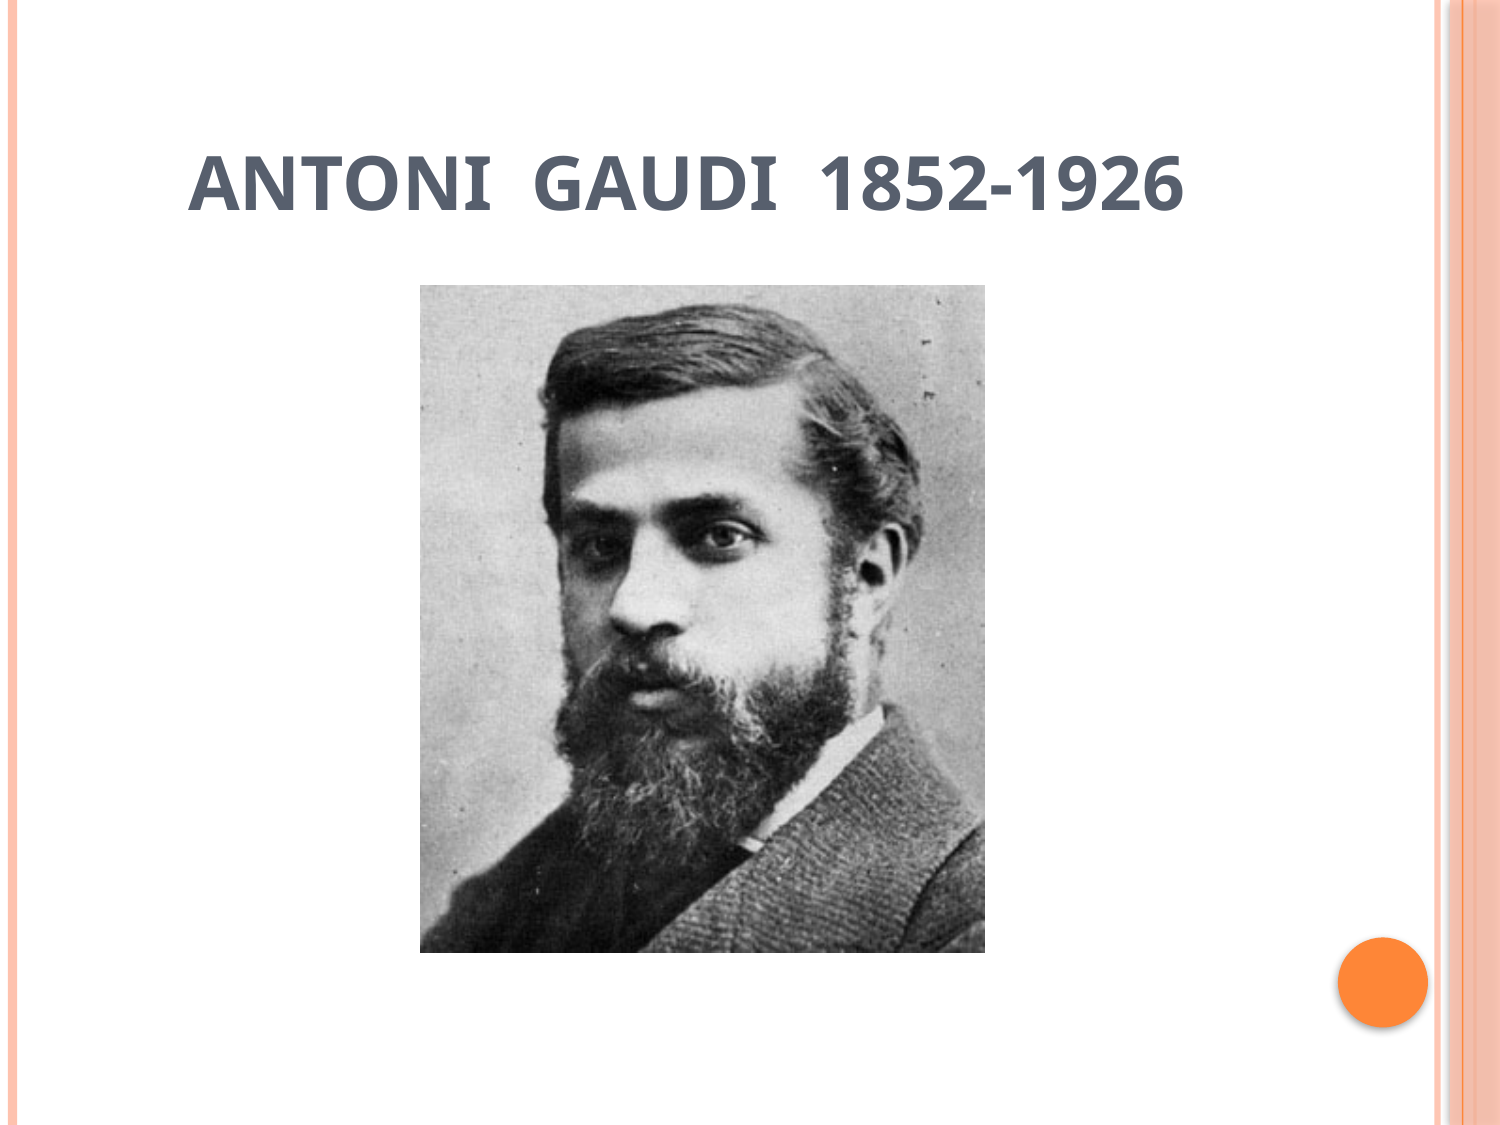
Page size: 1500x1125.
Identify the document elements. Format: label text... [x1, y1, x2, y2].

title ANTONI GAUDI 1852-1926 [75, 45, 1300, 233]
picture [420, 284, 985, 953]
